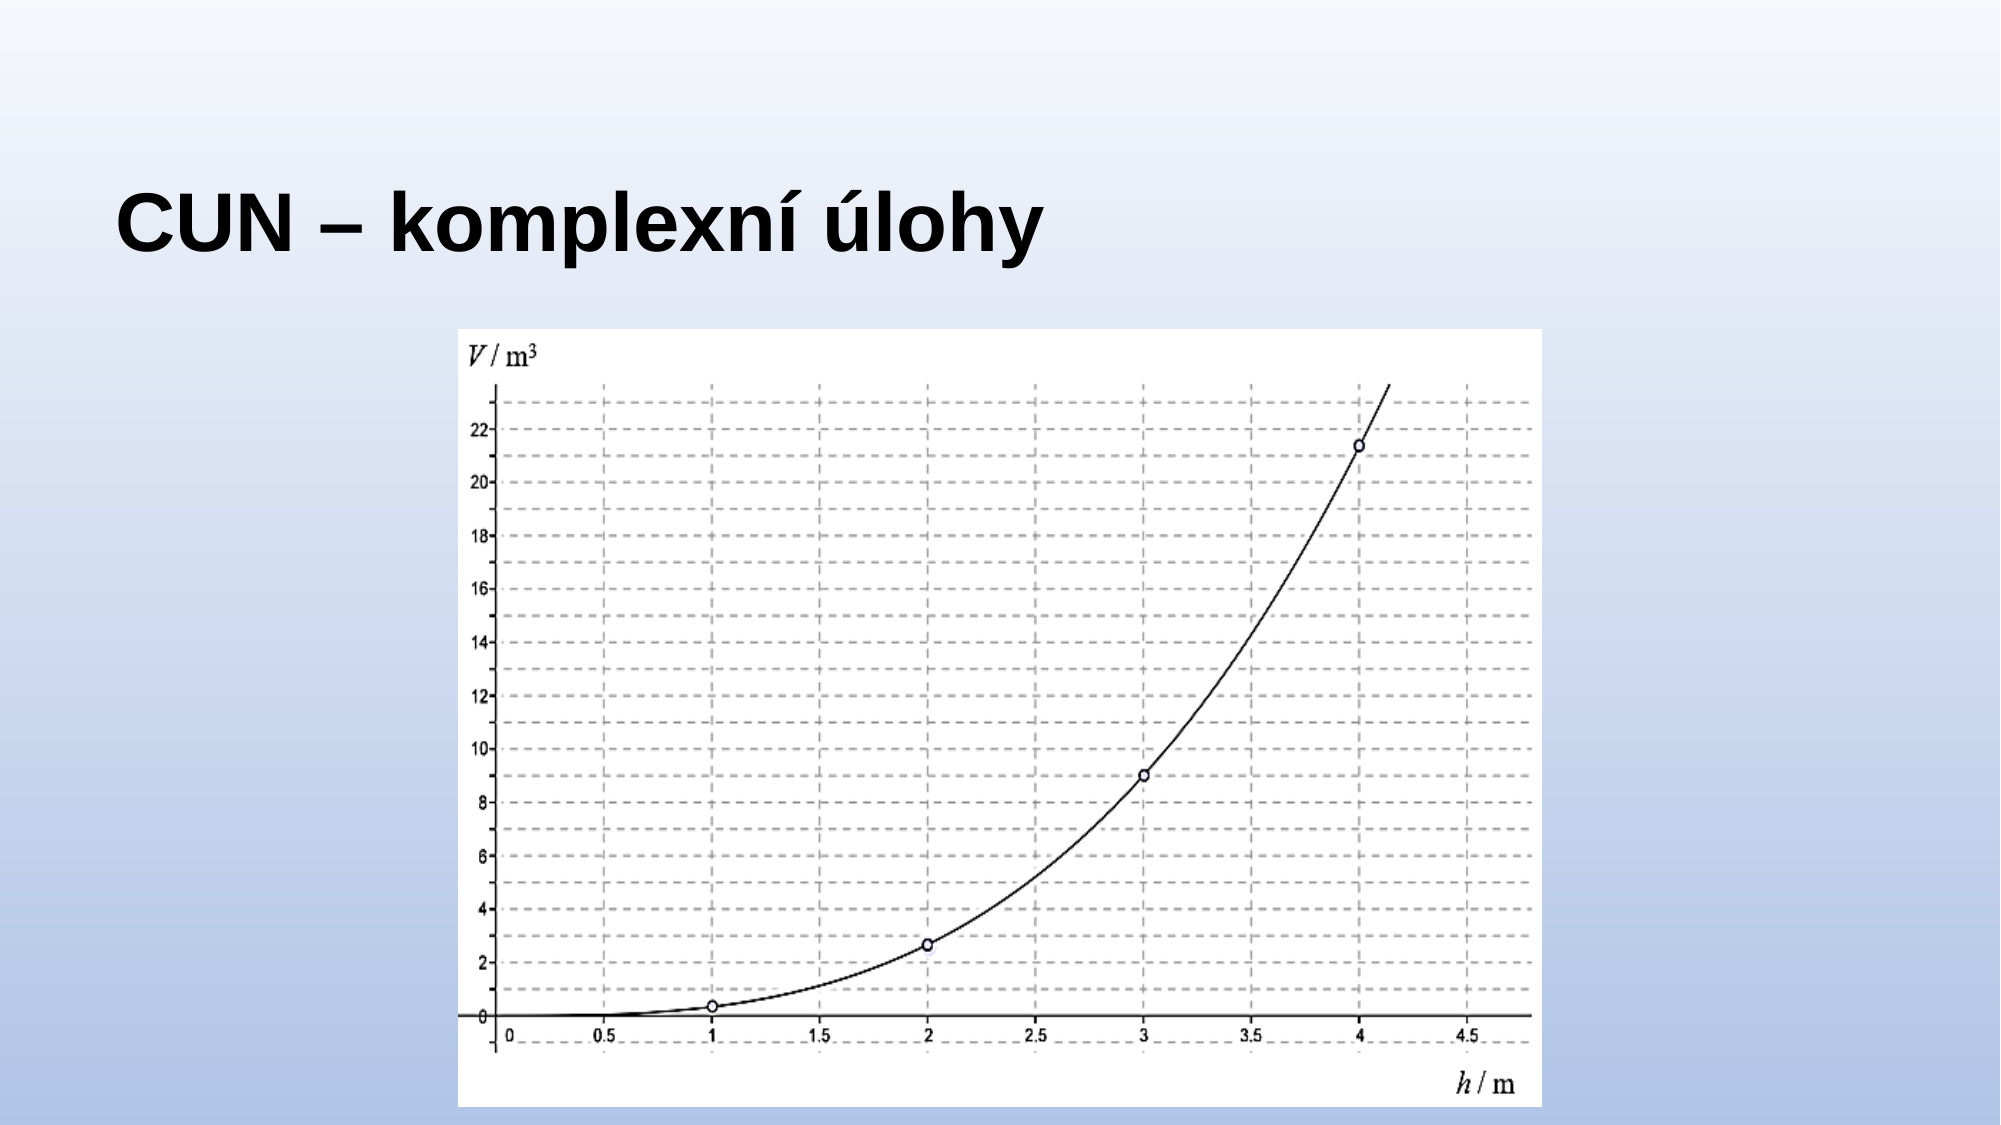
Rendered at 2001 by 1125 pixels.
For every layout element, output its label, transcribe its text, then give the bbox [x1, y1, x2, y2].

picture [458, 329, 1542, 1108]
title CUN – komplexní úlohy [100, 112, 1914, 276]
